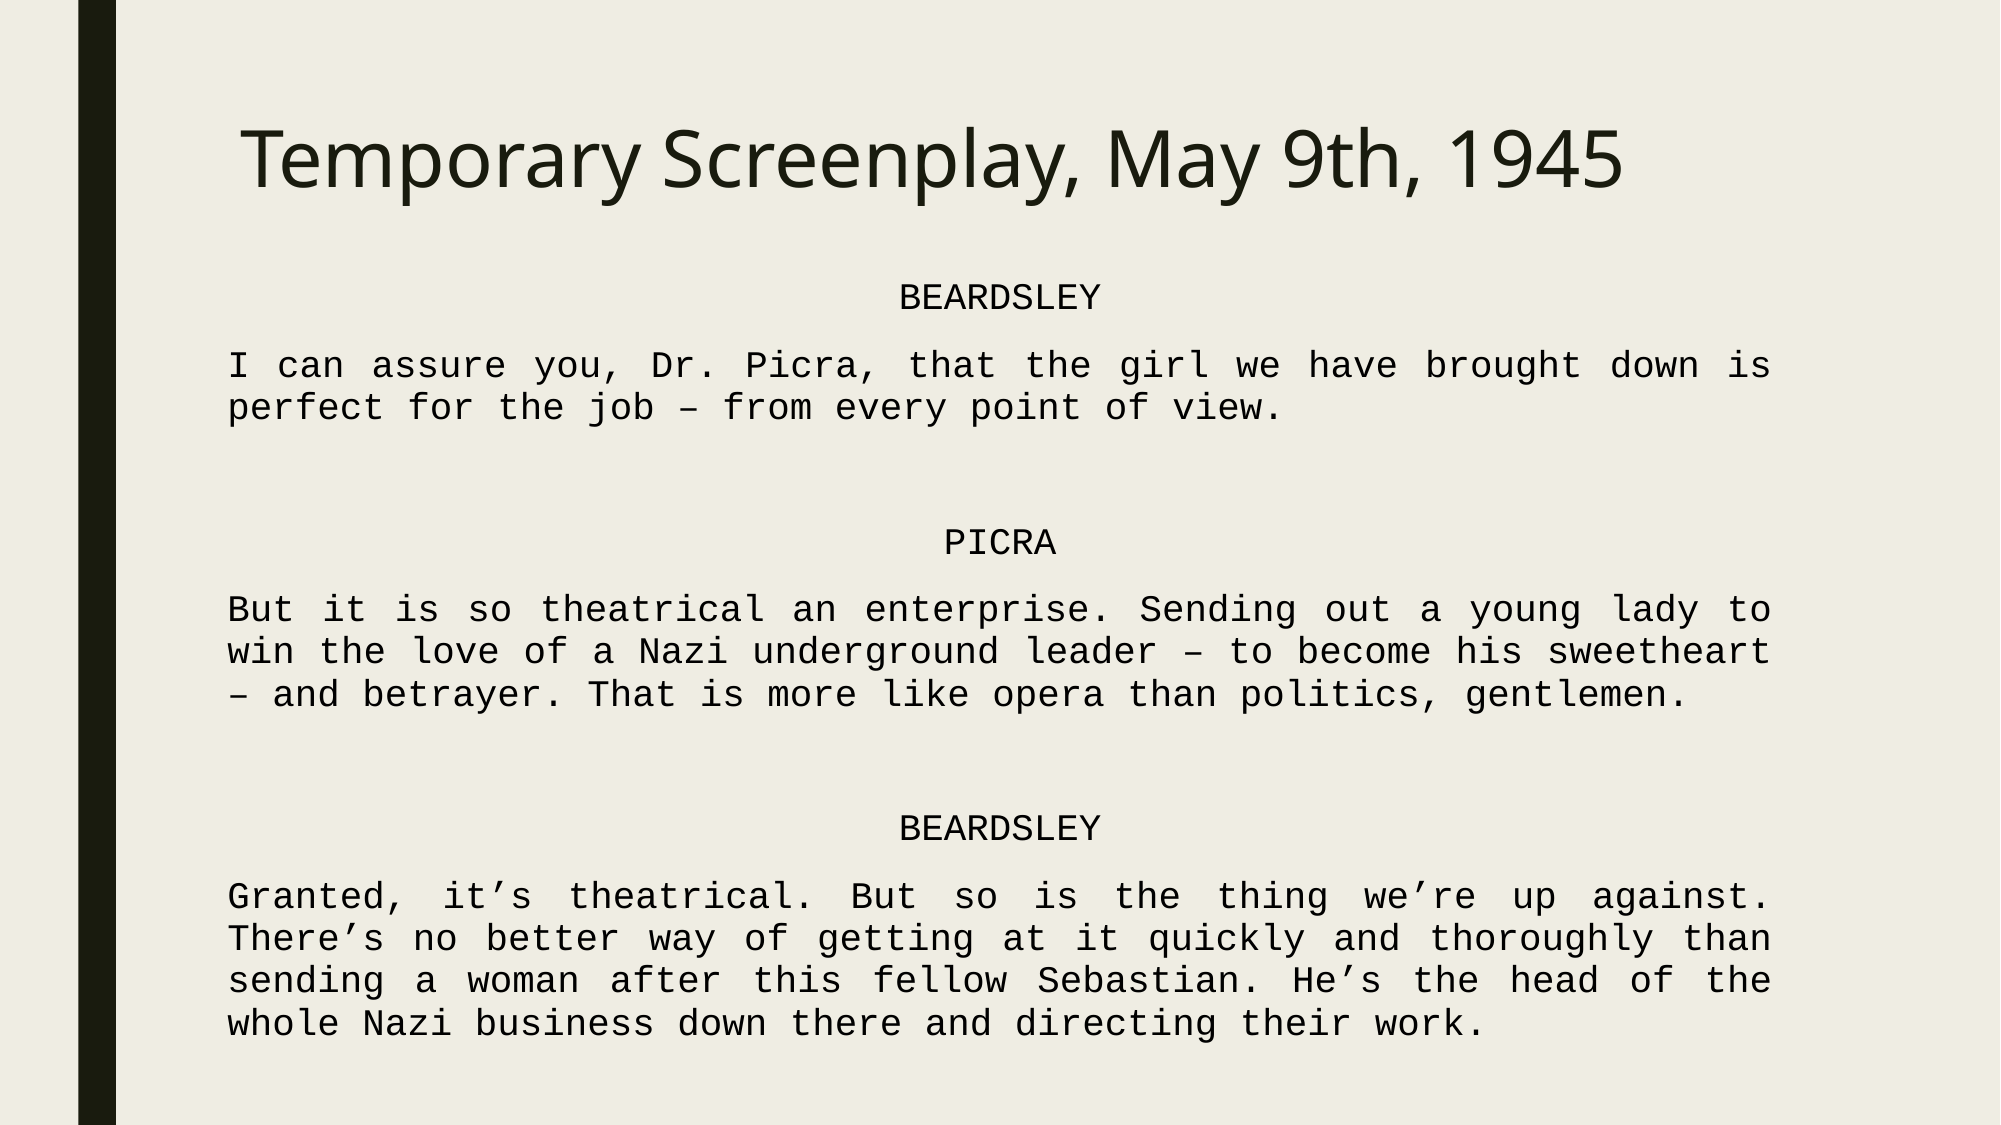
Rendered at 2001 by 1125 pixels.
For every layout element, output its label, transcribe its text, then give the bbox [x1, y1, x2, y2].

title Temporary Screenplay, May 9th, 1945 [225, 112, 1800, 357]
list BEARDSLEY I can assure you, Dr. Picra, that the girl we have brought down is perfect for the job – from every point of view. PICRA But it is so theatrical an enterprise. Sending out a young lady to win the love of a Nazi underground leader – to become his sweetheart – and betrayer. That is more like opera than politics, gentlemen. BEARDSLEY Granted, it’s theatrical. But so is the thing we’re up against. There’s no better way of getting at it quickly and thoroughly than sending a woman after this fellow Sebastian. He’s the head of the whole Nazi business down there and directing their work. [212, 268, 1788, 1090]
